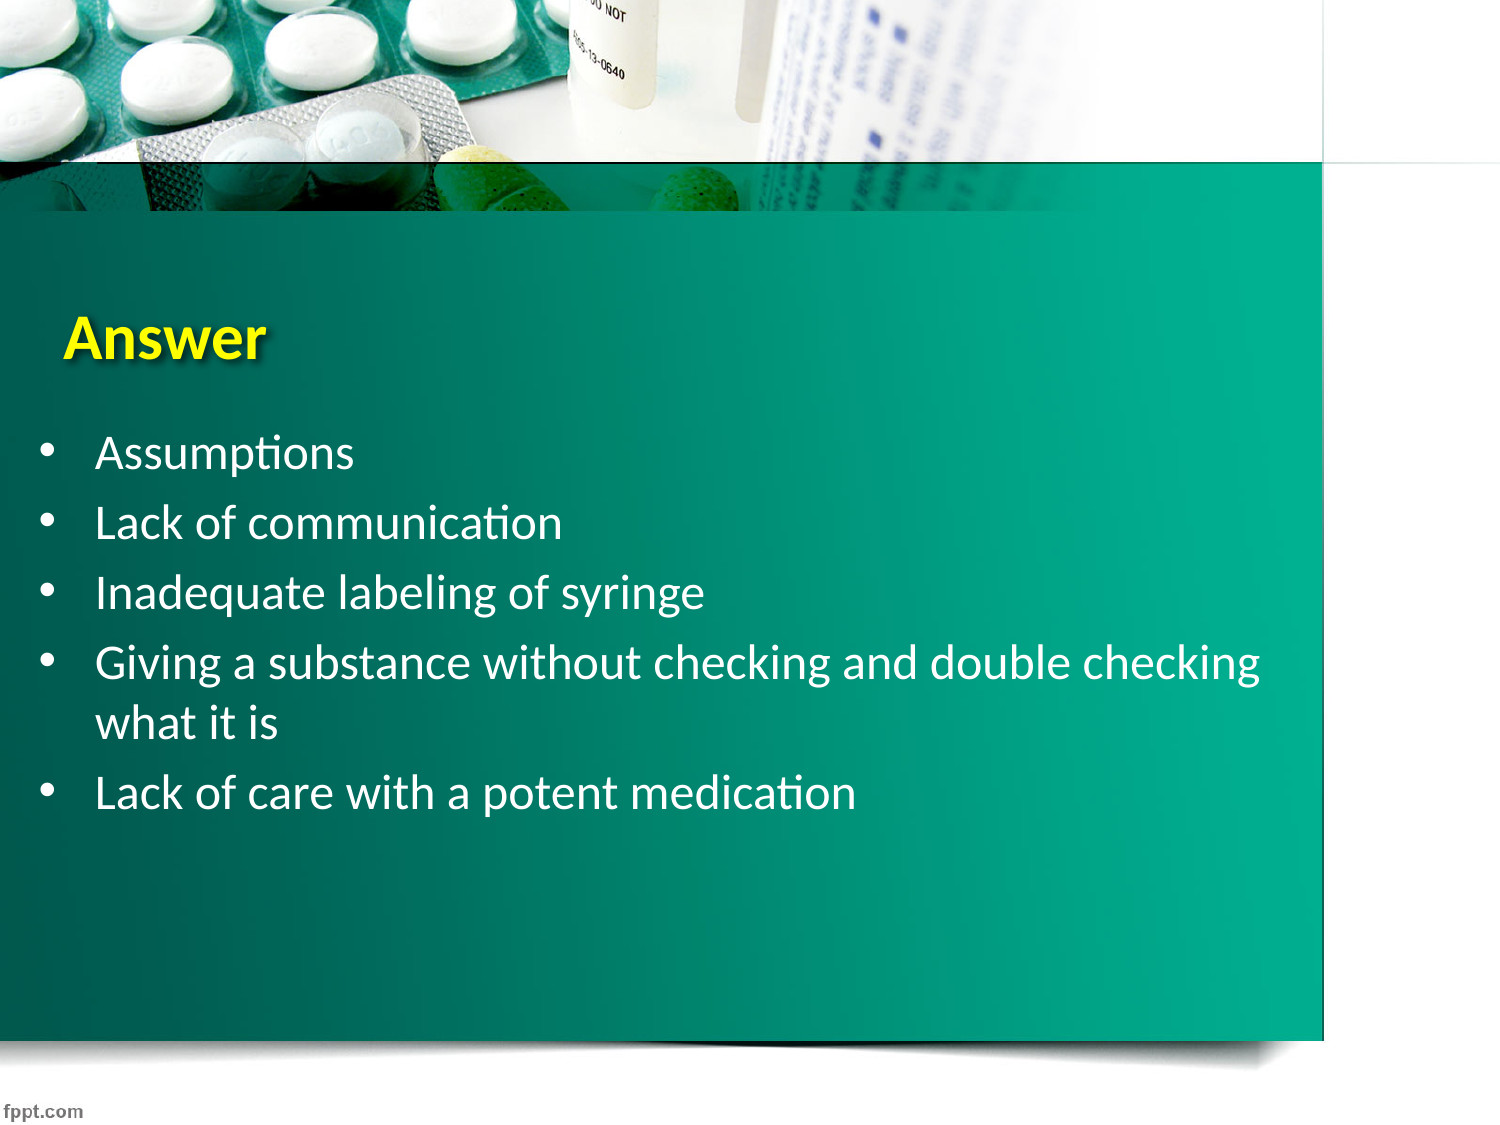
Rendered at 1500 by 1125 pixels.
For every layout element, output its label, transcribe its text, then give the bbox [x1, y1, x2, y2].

picture [0, 0, 1500, 1125]
list Assumptions Lack of communication Inadequate labeling of syringe Giving a substance without checking and double checking what it is Lack of care with a potent medication [23, 412, 1338, 1006]
title Answer [48, 286, 1449, 381]
